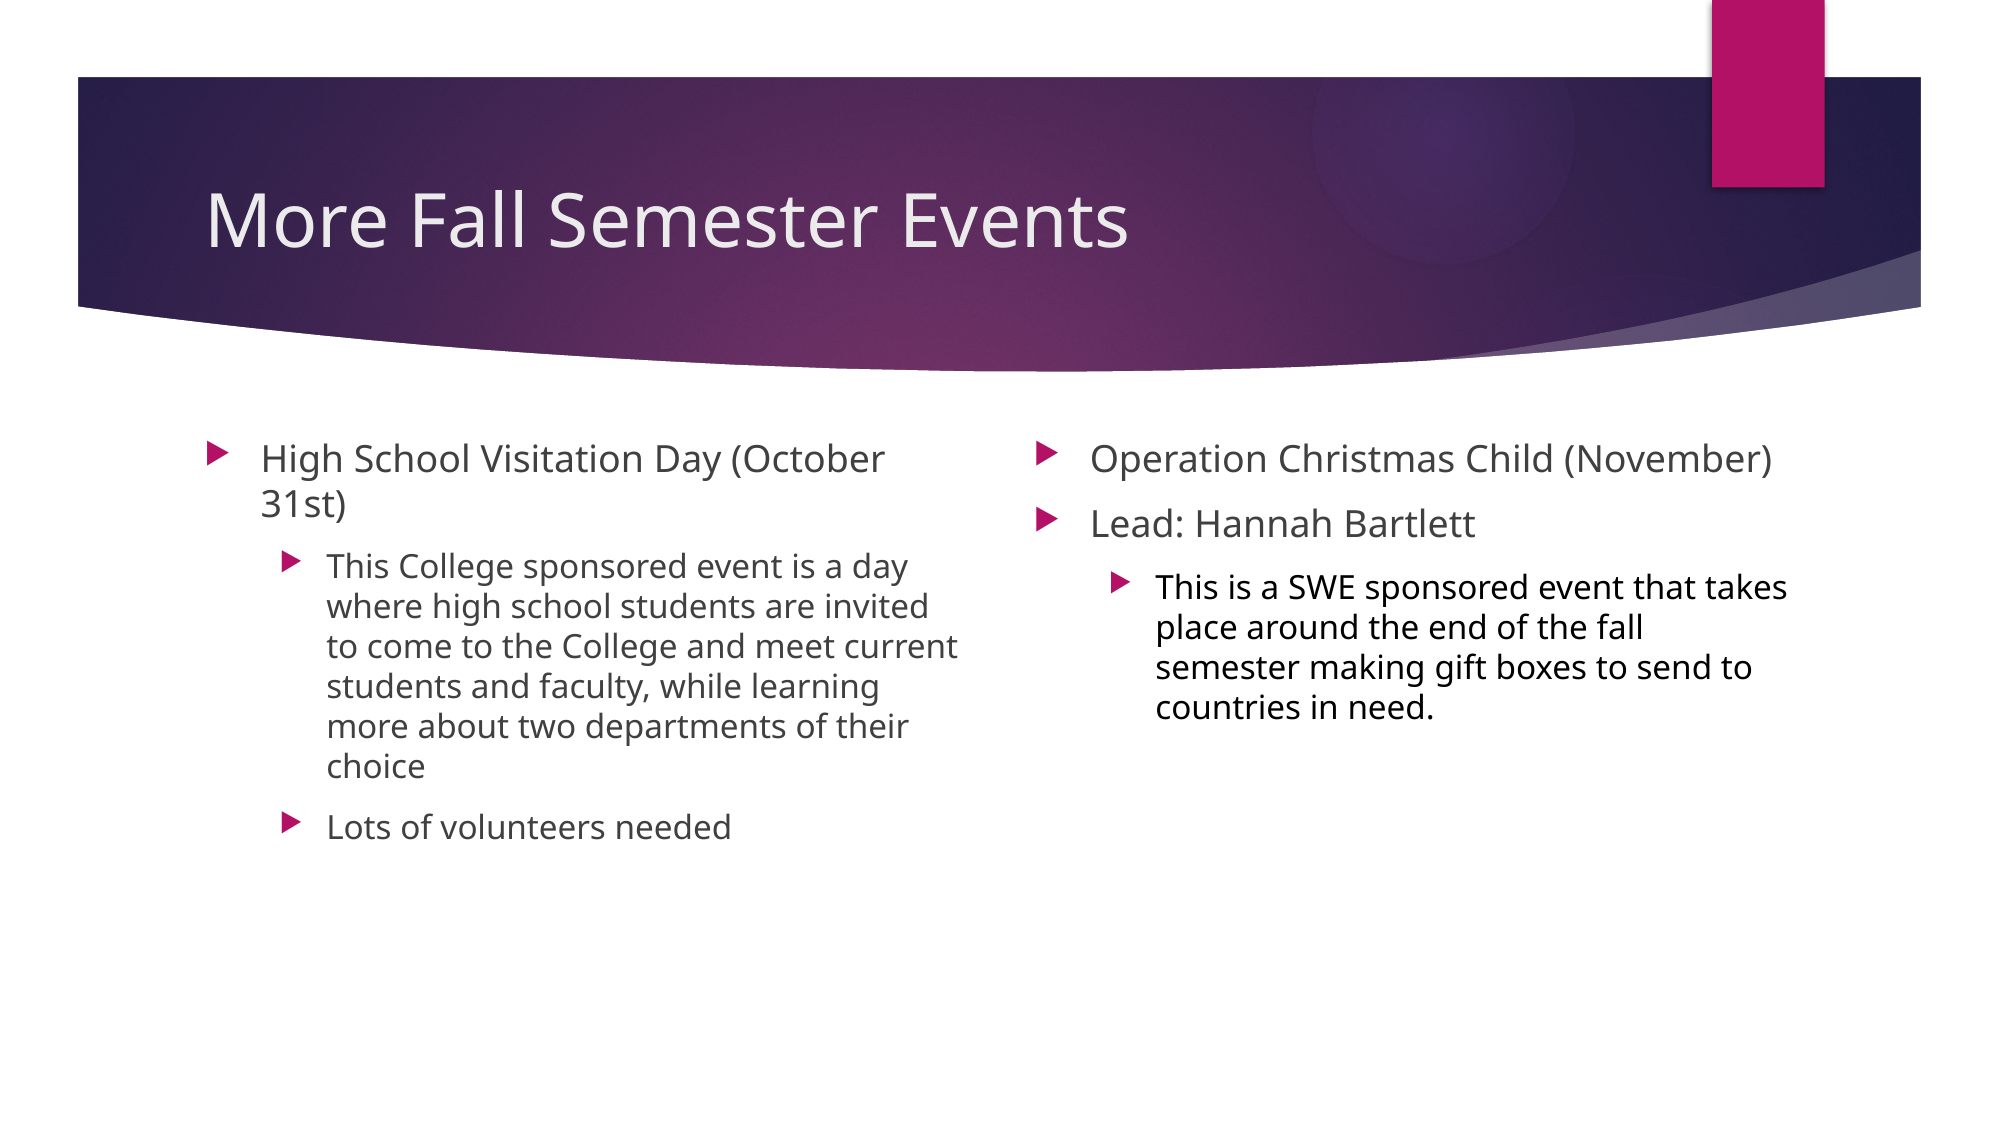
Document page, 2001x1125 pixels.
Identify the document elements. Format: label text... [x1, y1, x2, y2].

title More Fall Semester Events [189, 159, 1627, 276]
list High School Visitation Day (October 31st) This College sponsored event is a day where high school students are invited to come to the College and meet current students and faculty, while learning more about two departments of their choice Lots of volunteers needed [189, 427, 981, 988]
list Operation Christmas Child (November) Lead: Hannah Bartlett This is a SWE sponsored event that takes place around the end of the fall semester making gift boxes to send to countries in need. [1018, 427, 1810, 988]
